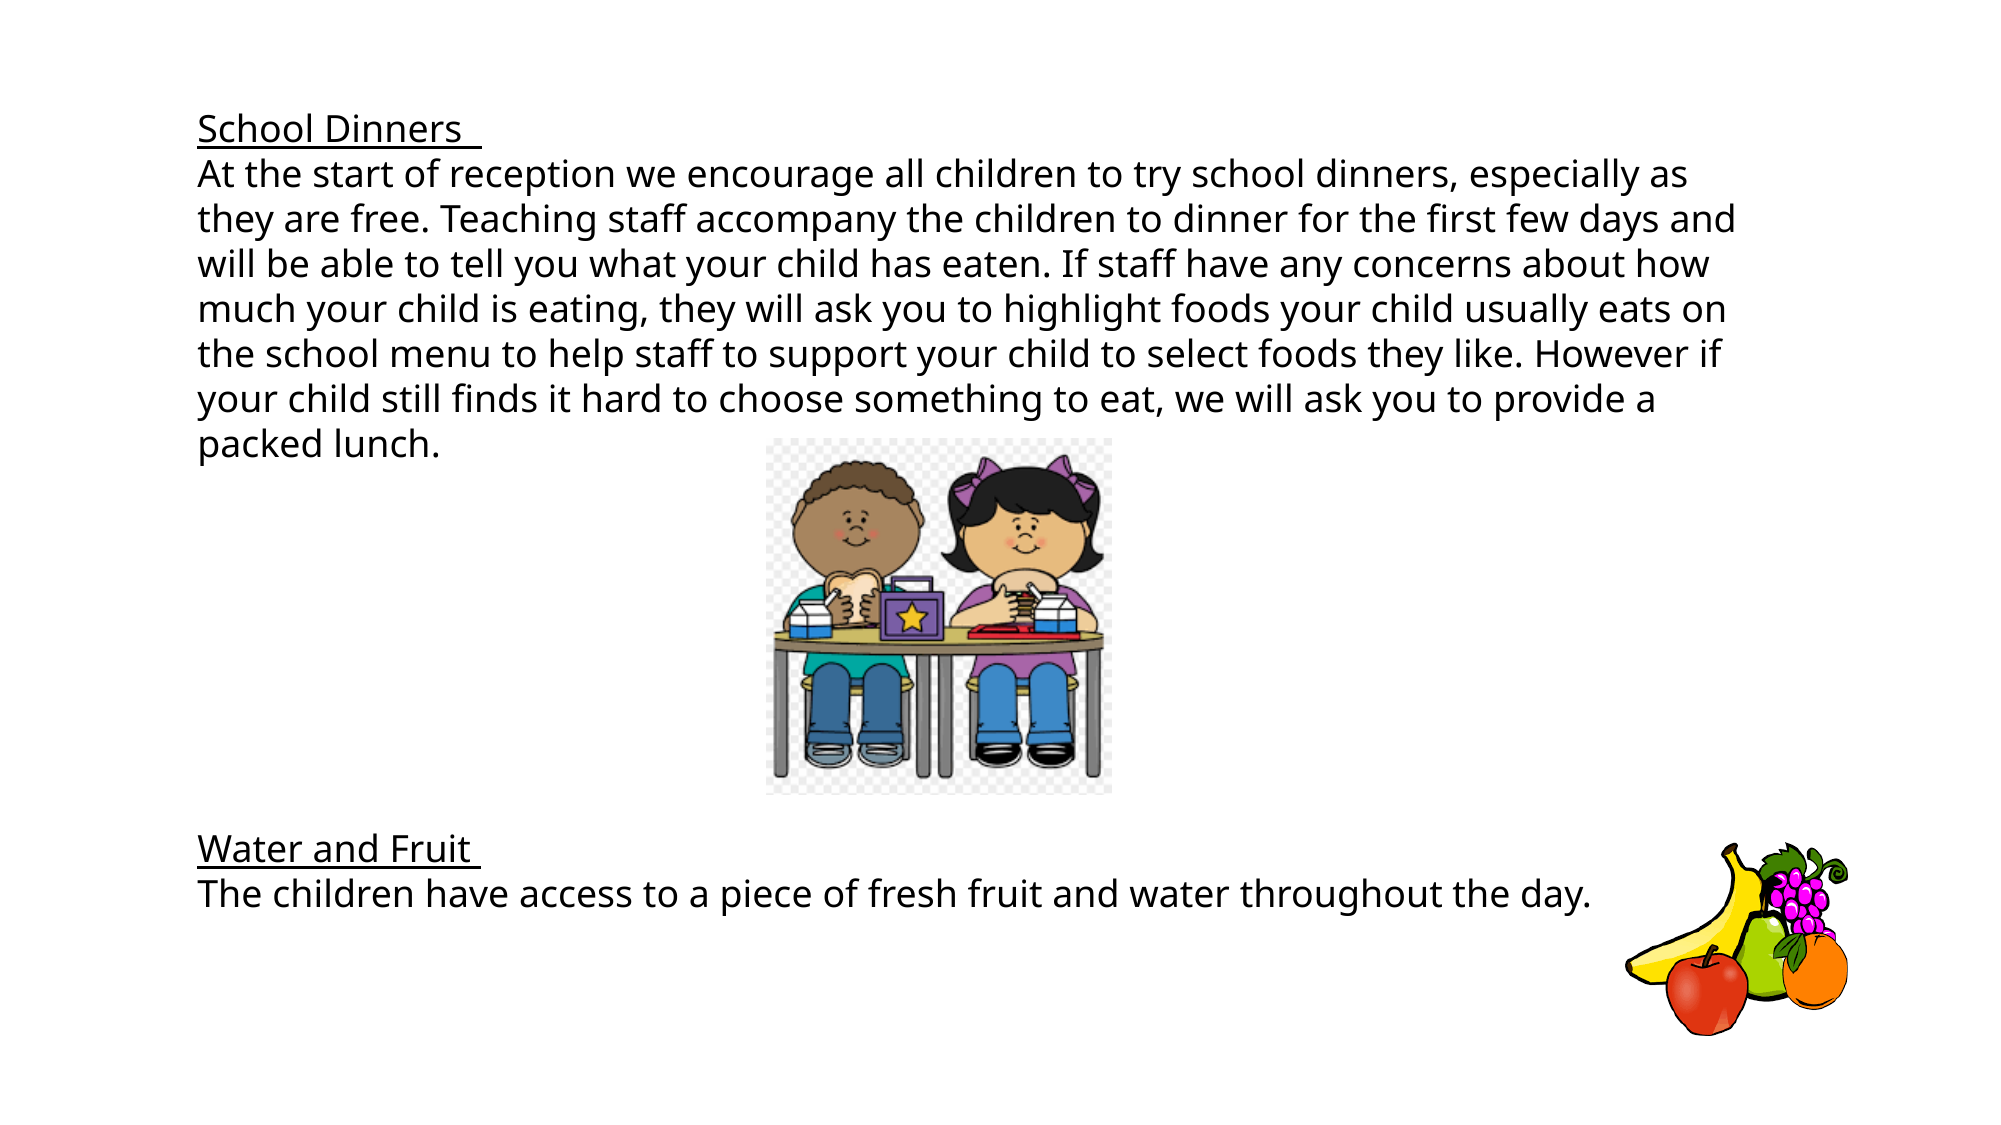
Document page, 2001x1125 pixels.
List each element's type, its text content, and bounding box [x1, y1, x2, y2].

picture [766, 438, 1112, 795]
picture [1625, 842, 1848, 1036]
text_box School Dinners At the start of reception we encourage all children to try school dinners, especially as they are free. Teaching staff accompany the children to dinner for the first few days and will be able to tell you what your child has eaten. If staff have any concerns about how much your child is eating, they will ask you to highlight foods your child usually eats on the school menu to help staff to support your child to select foods they like. However if your child still finds it hard to choose something to eat, we will ask you to provide a packed lunch. Water and Fruit The children have access to a piece of fresh fruit and water throughout the day. [182, 98, 1784, 1013]
